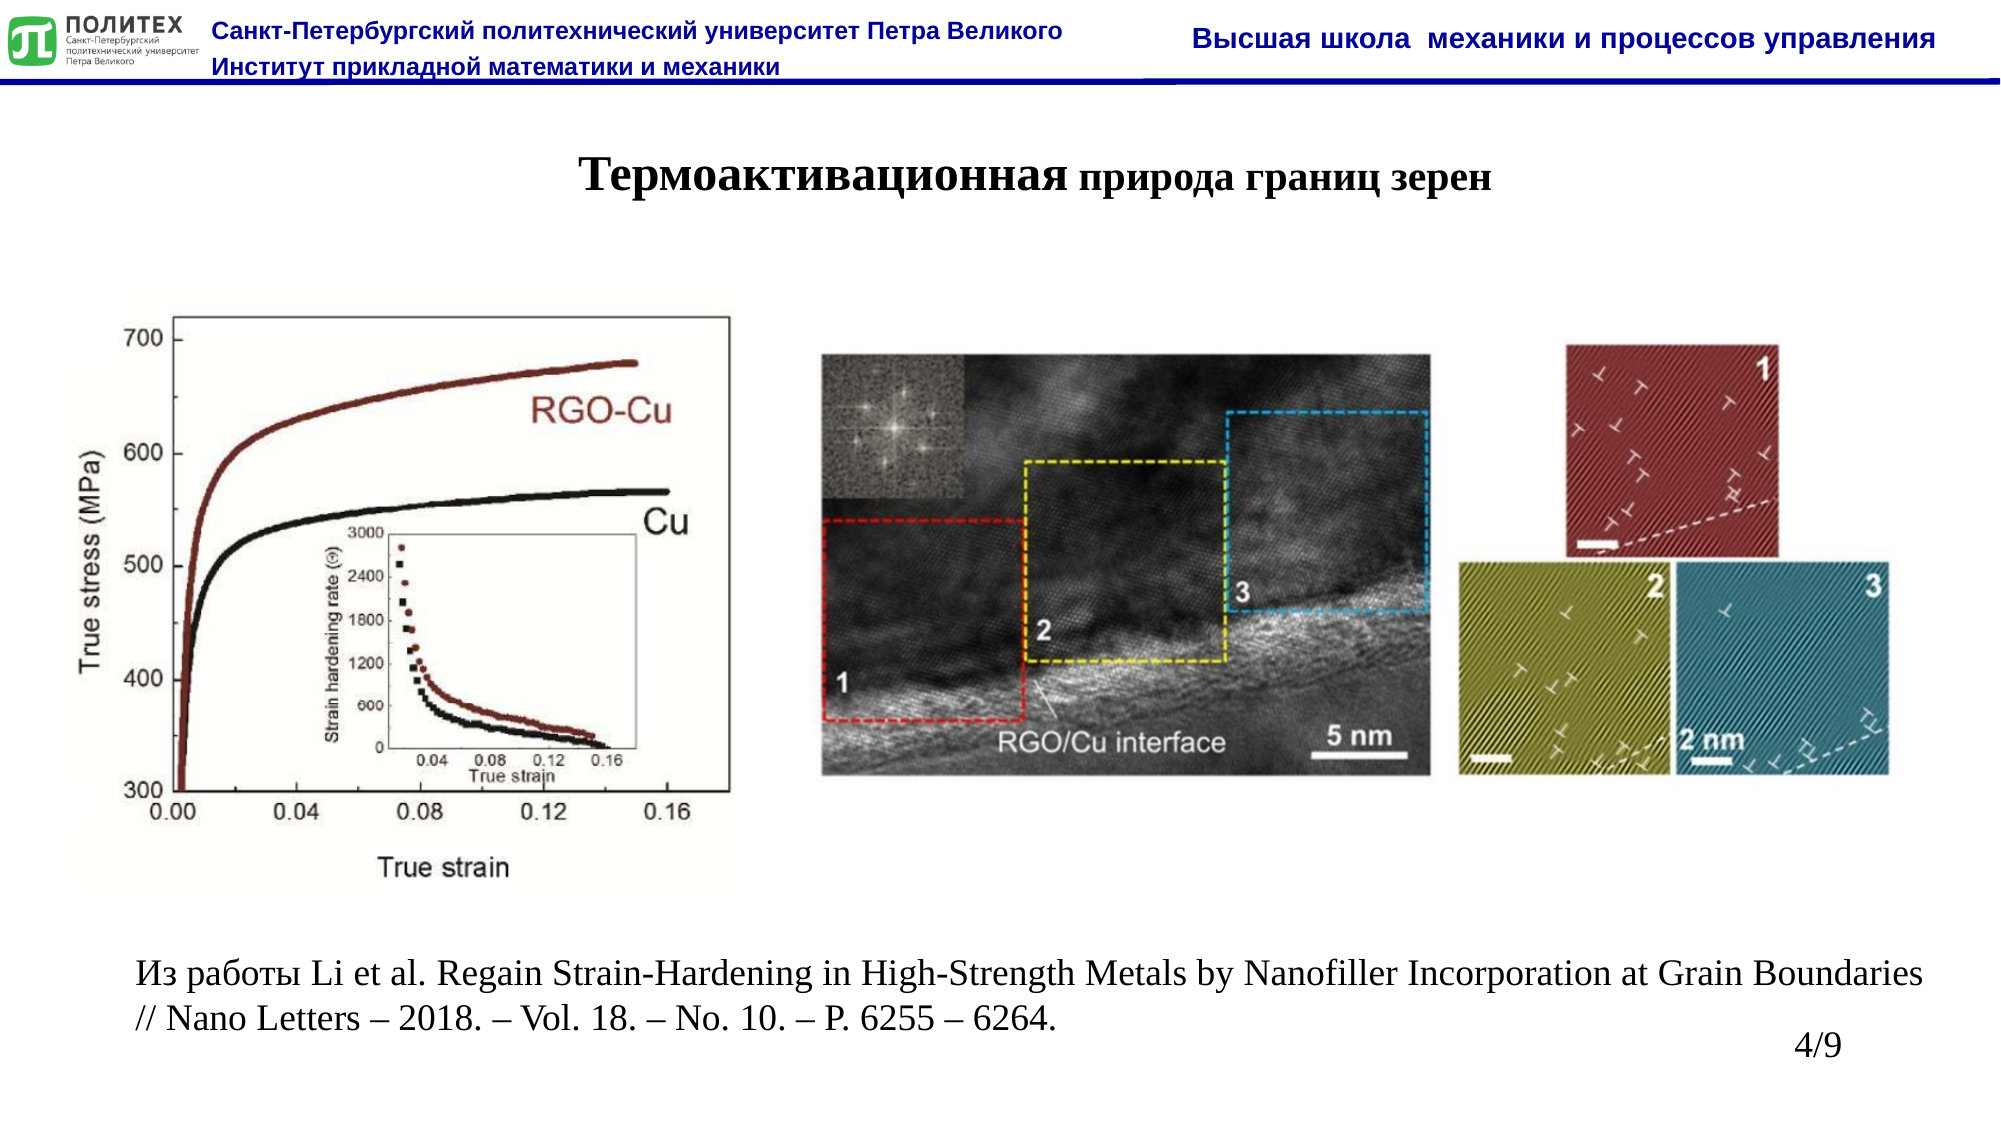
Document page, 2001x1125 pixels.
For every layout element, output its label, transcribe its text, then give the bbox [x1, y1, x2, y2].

text_box Из работы Li et al. Regain Strain-Hardening in High-Strength Metals by Nanofiller Incorporation at Grain Boundaries // Nano Letters – 2018. – Vol. 18. – No. 10. – P. 6255 – 6264. [120, 940, 1950, 1091]
picture [810, 337, 1905, 788]
picture [66, 290, 741, 906]
text_box Термоактивационная природа границ зерен [563, 133, 1508, 208]
picture [3, 5, 206, 77]
text_box 4/9 [1779, 1012, 1945, 1073]
